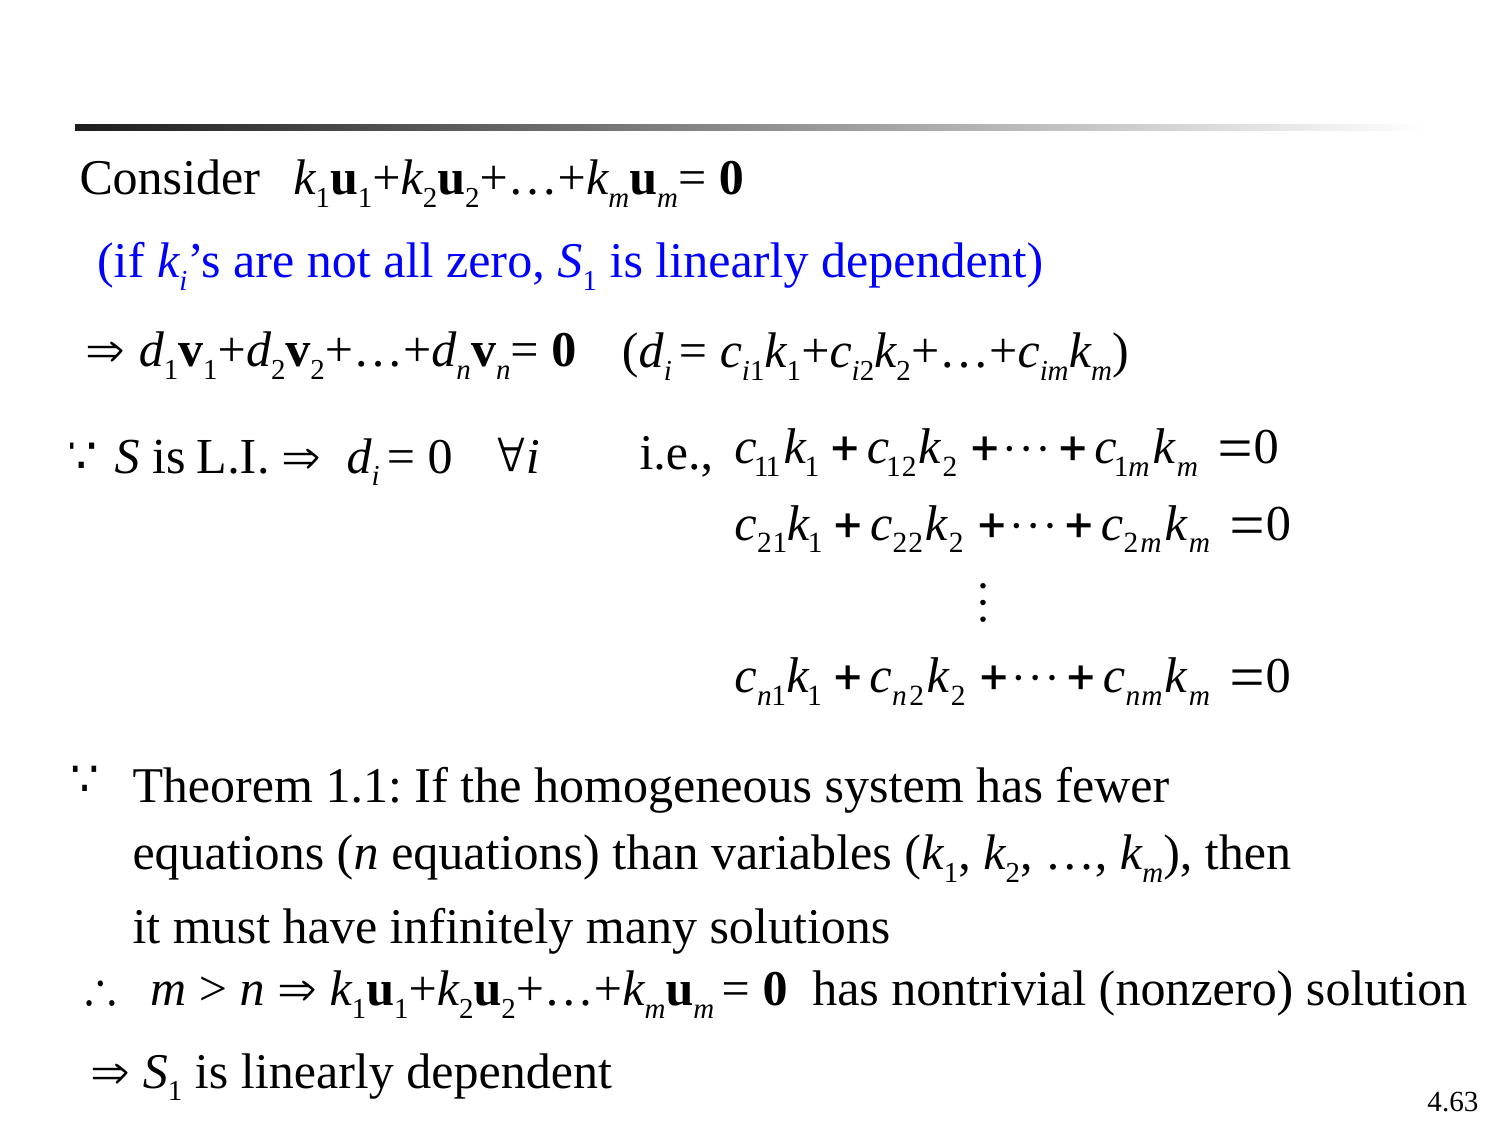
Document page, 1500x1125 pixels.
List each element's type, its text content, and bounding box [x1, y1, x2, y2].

text_box Theorem 1.1: If the homogeneous system has fewer equations (n equations) than variables (k1, k2, …, km), then it must have infinitely many solutions [117, 739, 1347, 962]
text_box  di = 0 i [266, 415, 585, 499]
text_box  S1 is linearly dependent [75, 1030, 628, 1114]
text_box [81, 972, 124, 1015]
text_box  d1v1+d2v2+…+dnvn= 0 [70, 309, 604, 393]
text_box (di = ci1k1+ci2k2+…+cimkm) [594, 310, 1144, 394]
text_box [70, 433, 267, 480]
text_box i.e., [624, 412, 729, 487]
text_box (if ki’s are not all zero, S1 is linearly dependent) [82, 219, 1347, 303]
text_box m > n  k1u1+k2u2+…+kmum = 0 has nontrivial (nonzero) solution [135, 948, 1483, 1032]
text_box k1u1+k2u2+…+kmum= 0 [278, 137, 759, 219]
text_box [727, 414, 1300, 717]
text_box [70, 762, 112, 806]
text_box Consider [64, 137, 276, 212]
